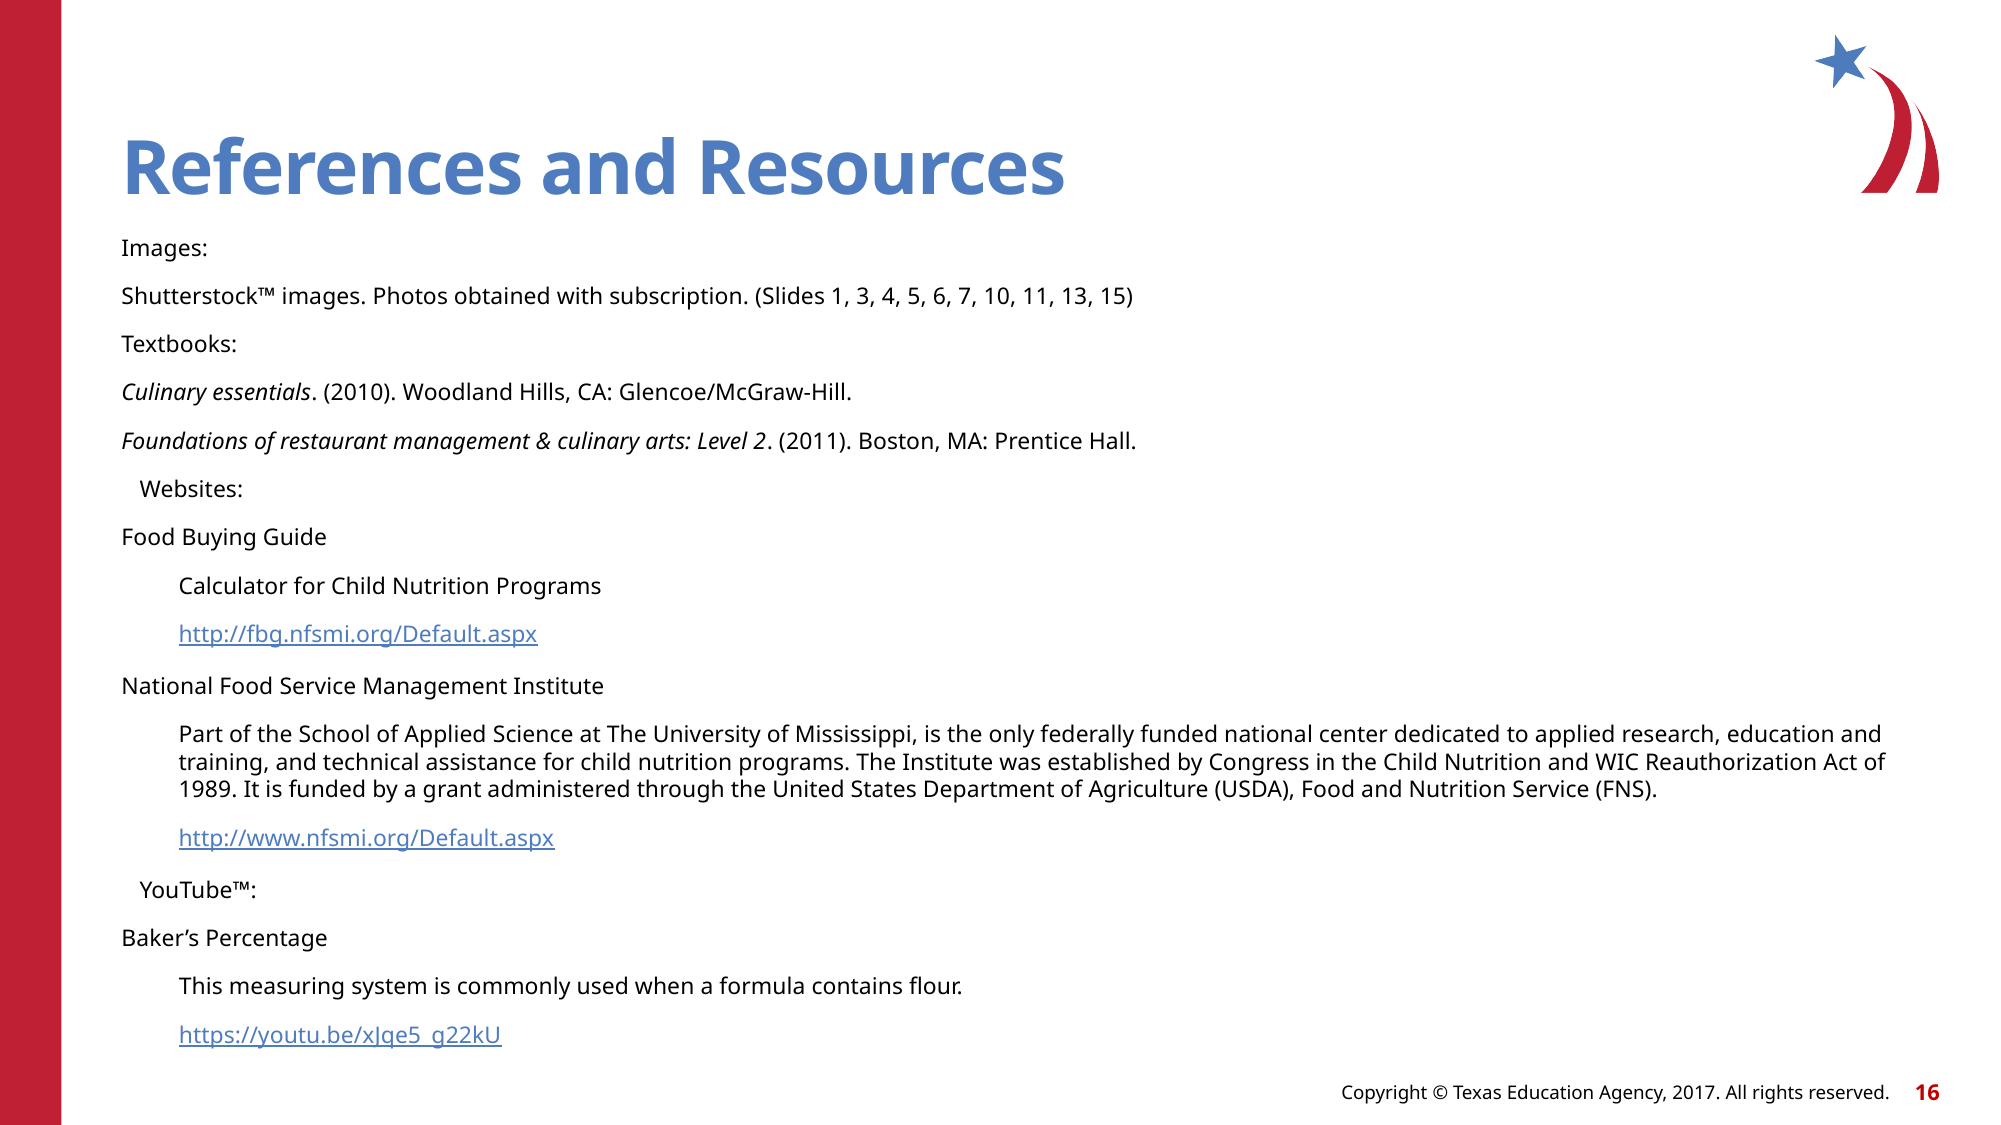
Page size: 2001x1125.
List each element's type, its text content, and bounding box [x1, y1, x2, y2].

list Images: Shutterstock™ images. Photos obtained with subscription. (Slides 1, 3, 4, 5, 6, 7, 10, 11, 13, 15) Textbooks: Culinary essentials. (2010). Woodland Hills, CA: Glencoe/McGraw-Hill. Foundations of restaurant management & culinary arts: Level 2. (2011). Boston, MA: Prentice Hall. Websites: Food Buying Guide Calculator for Child Nutrition Programs http://fbg.nfsmi.org/Default.aspx National Food Service Management Institute Part of the School of Applied Science at The University of Mississippi, is the only federally funded national center dedicated to applied research, education and training, and technical assistance for child nutrition programs. The Institute was established by Congress in the Child Nutrition and WIC Reauthorization Act of 1989. It is funded by a grant administered through the United States Department of Agriculture (USDA), Food and Nutrition Service (FNS). http://www.nfsmi.org/Default.aspx YouTube™: Baker’s Percentage This measuring system is commonly used when a formula contains flour. https://youtu.be/xJqe5_g22kU [121, 233, 1936, 1010]
title References and Resources [121, 66, 1772, 211]
picture [1814, 34, 1939, 193]
